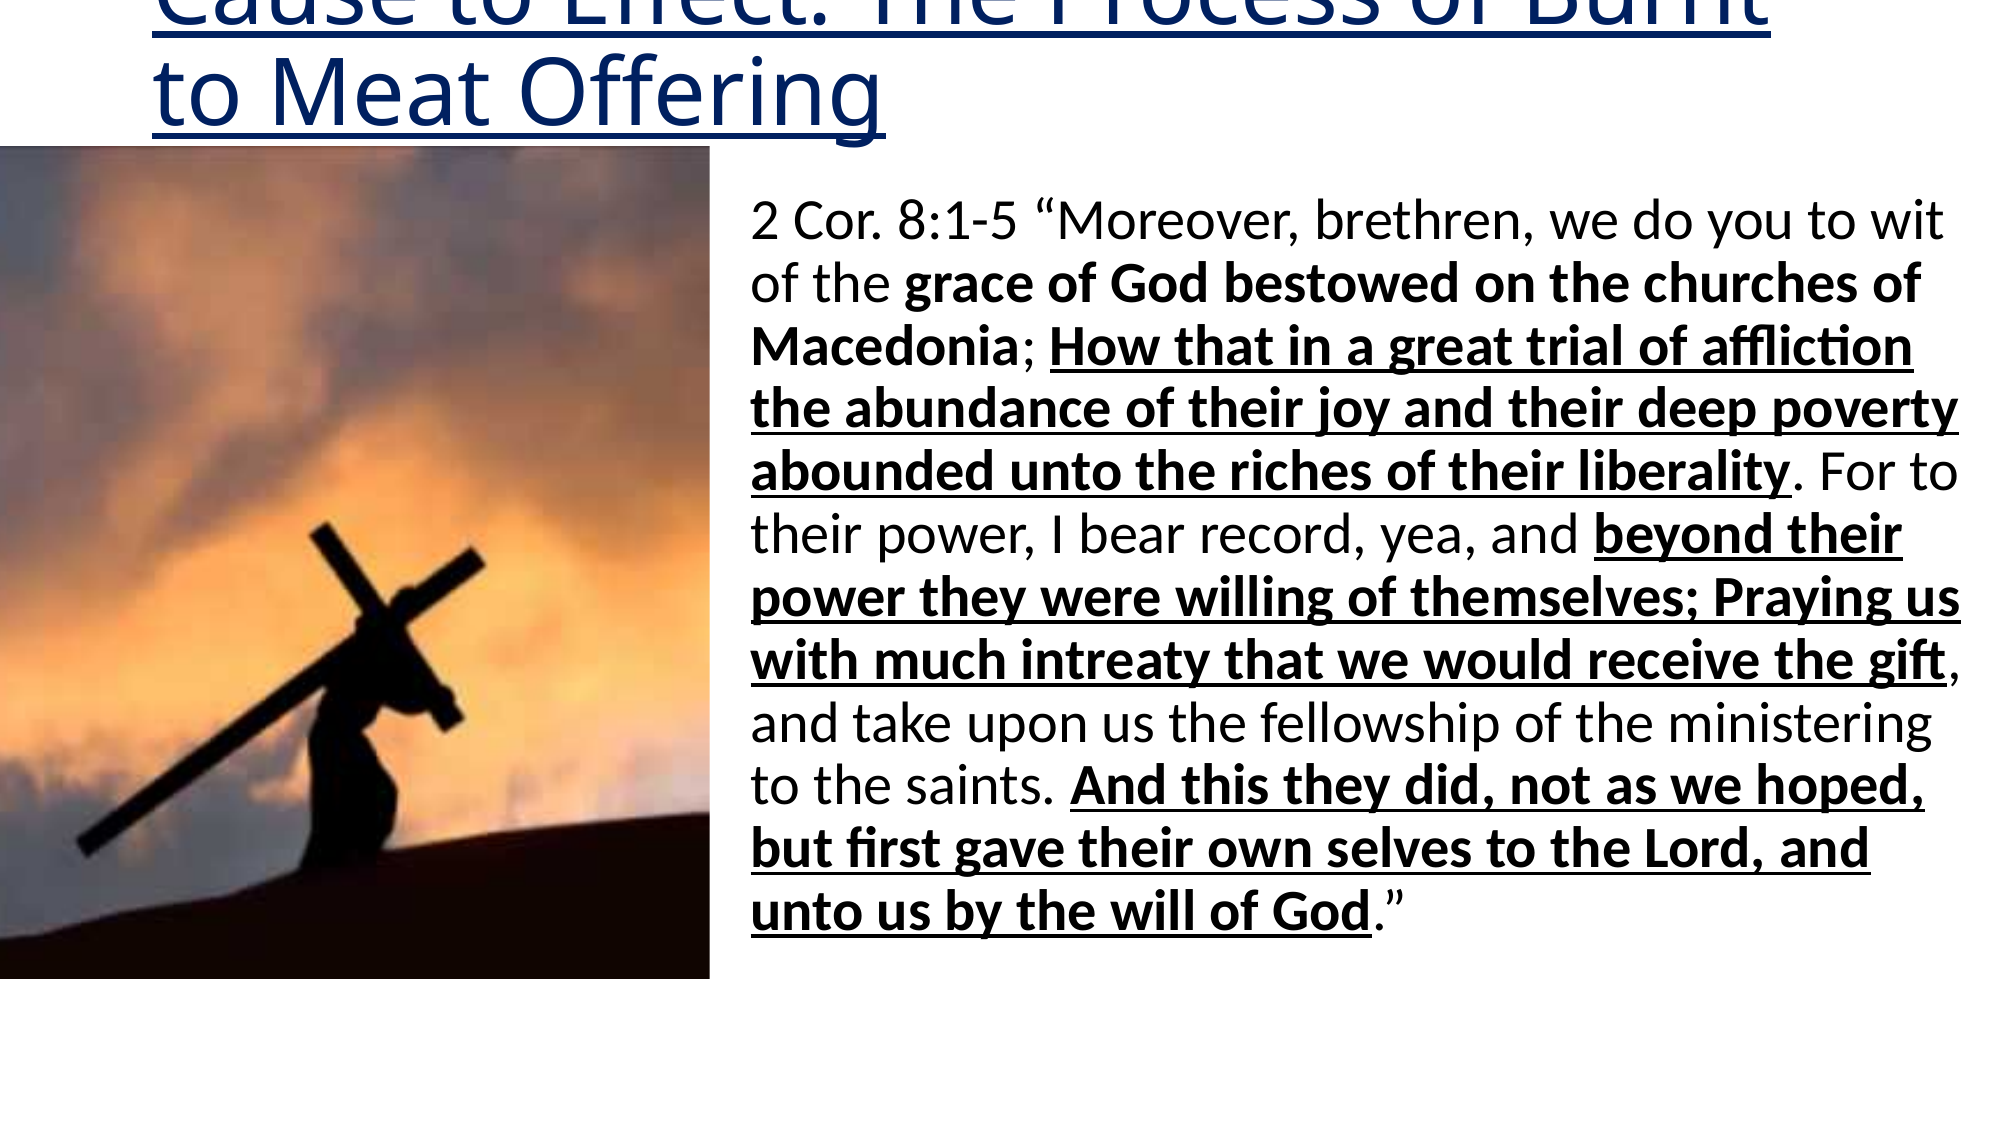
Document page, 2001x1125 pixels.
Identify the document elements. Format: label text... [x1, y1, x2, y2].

picture [0, 146, 710, 979]
title Cause to Effect: The Process of Burnt to Meat Offering [137, 0, 1863, 154]
list 2 Cor. 8:1-5 “Moreover, brethren, we do you to wit of the grace of God bestowed on the churches of Macedonia; How that in a great trial of affliction the abundance of their joy and their deep poverty abounded unto the riches of their liberality. For to their power, I bear record, yea, and beyond their power they were willing of themselves; Praying us with much intreaty that we would receive the gift, and take upon us the fellowship of the ministering to the saints. And this they did, not as we hoped, but first gave their own selves to the Lord, and unto us by the will of God.” [735, 181, 2000, 1042]
